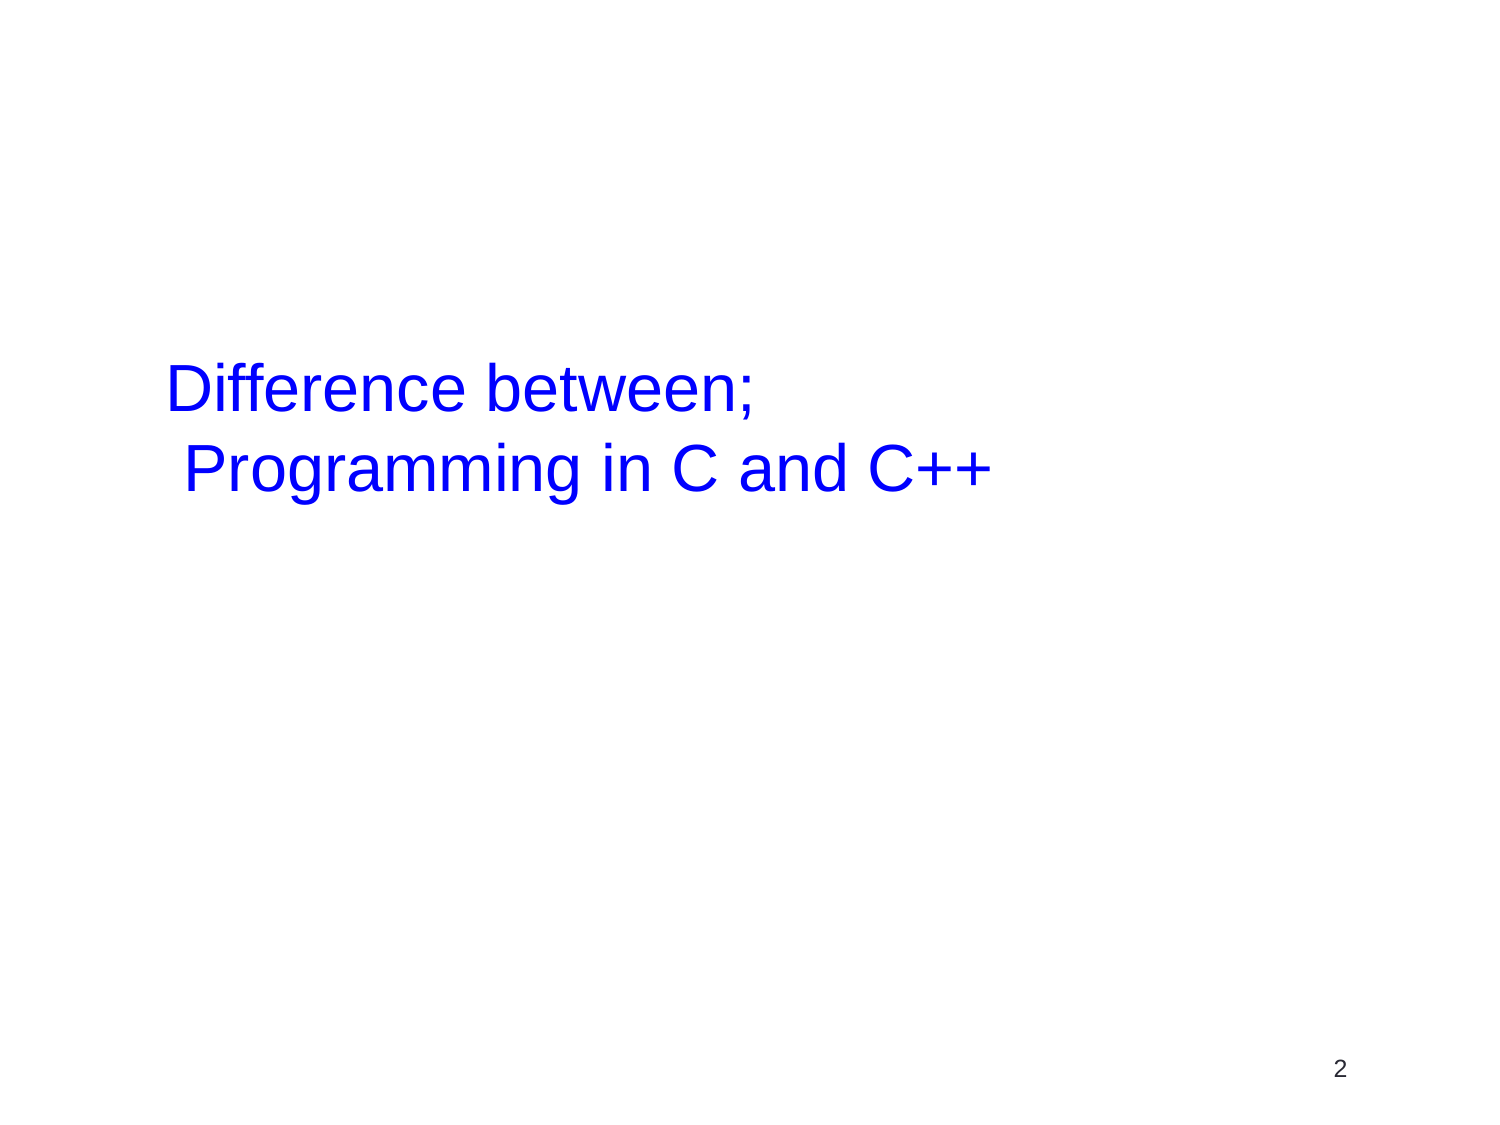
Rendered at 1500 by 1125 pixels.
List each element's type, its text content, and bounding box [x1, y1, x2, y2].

slide_number 2 [1012, 1037, 1363, 1098]
title Difference between; Programming in C and C++ [150, 312, 1363, 538]
